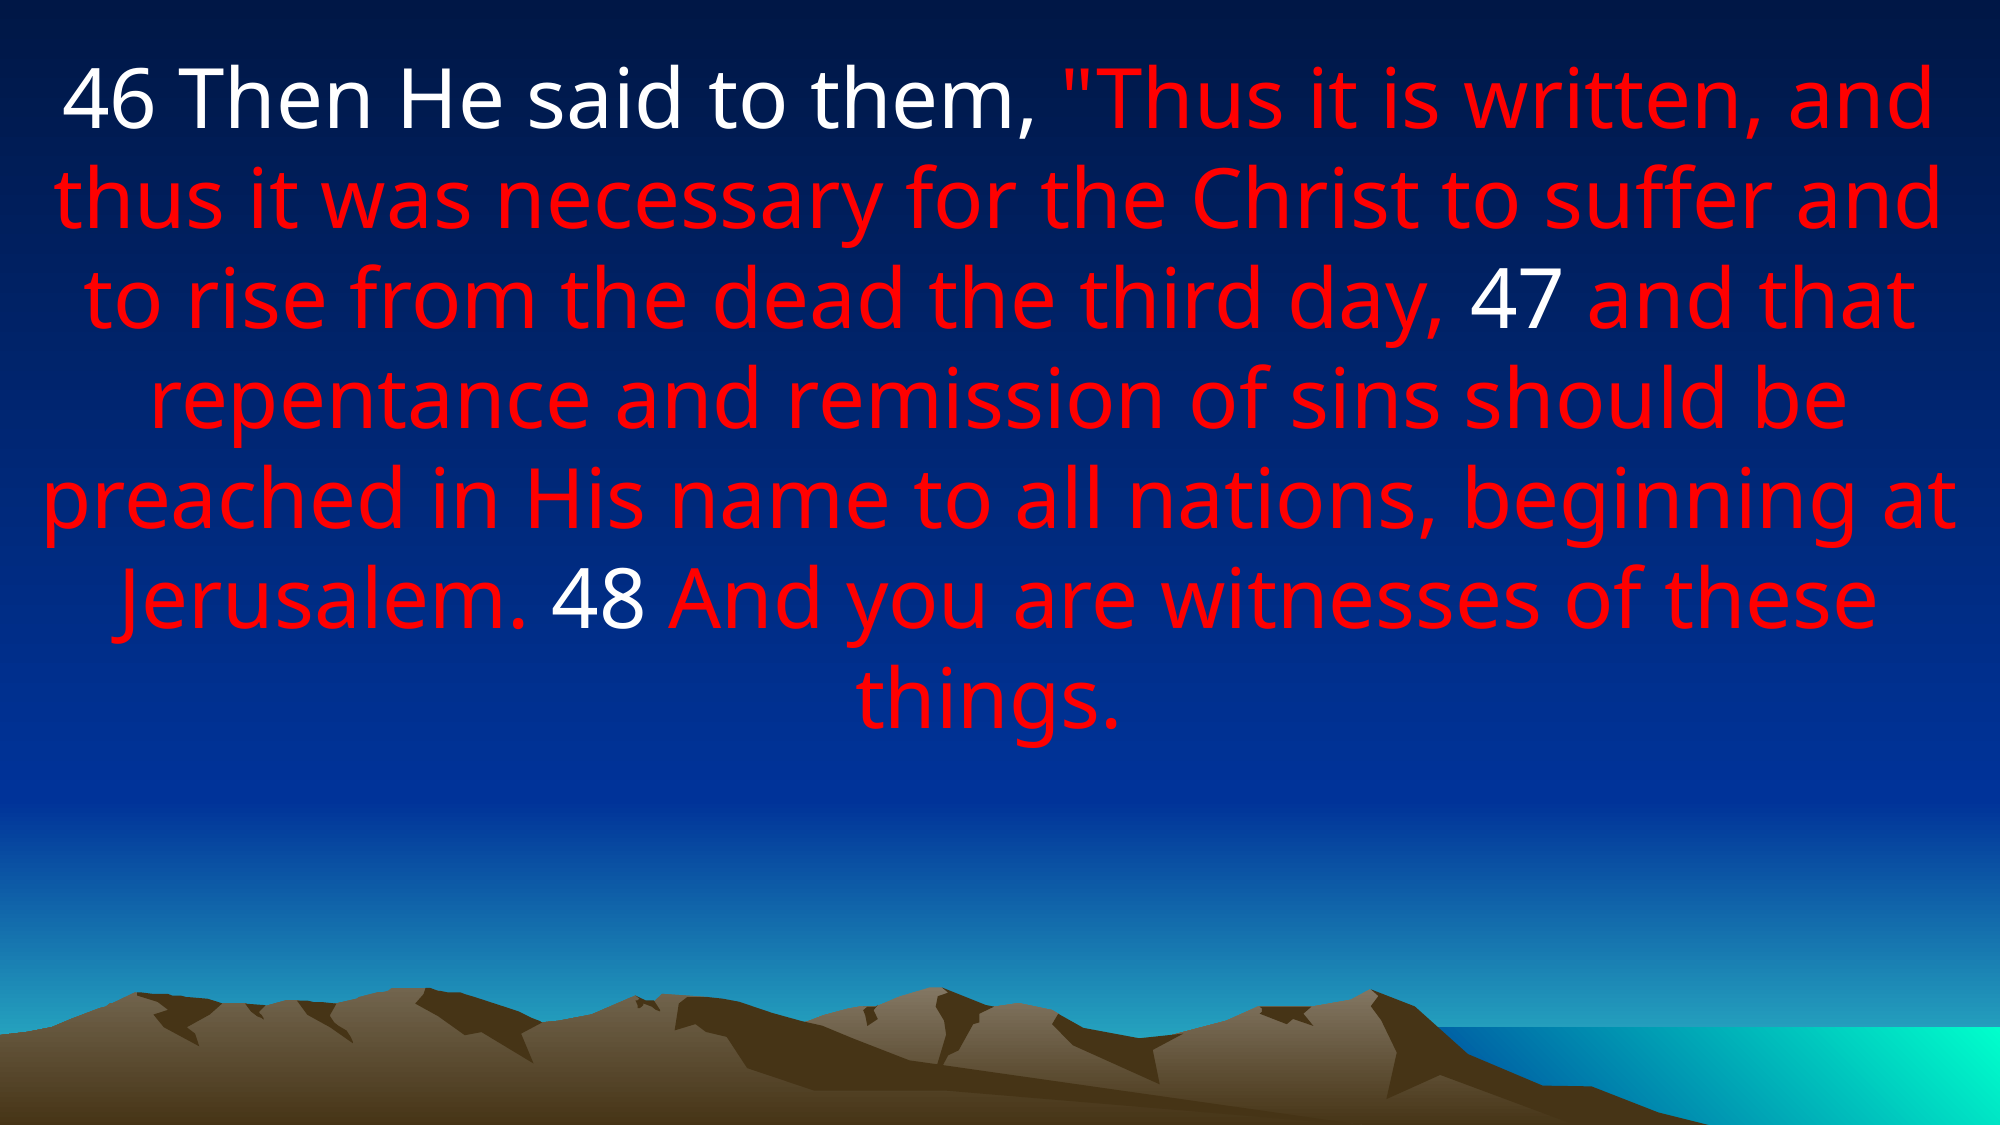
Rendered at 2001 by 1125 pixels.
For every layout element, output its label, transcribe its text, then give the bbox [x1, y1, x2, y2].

text_box 46 Then He said to them, "Thus it is written, and thus it was necessary for the Christ to suffer and to rise from the dead the third day, 47 and that repentance and remission of sins should be preached in His name to all nations, beginning at Jerusalem. 48 And you are witnesses of these things. [24, 37, 1975, 1025]
